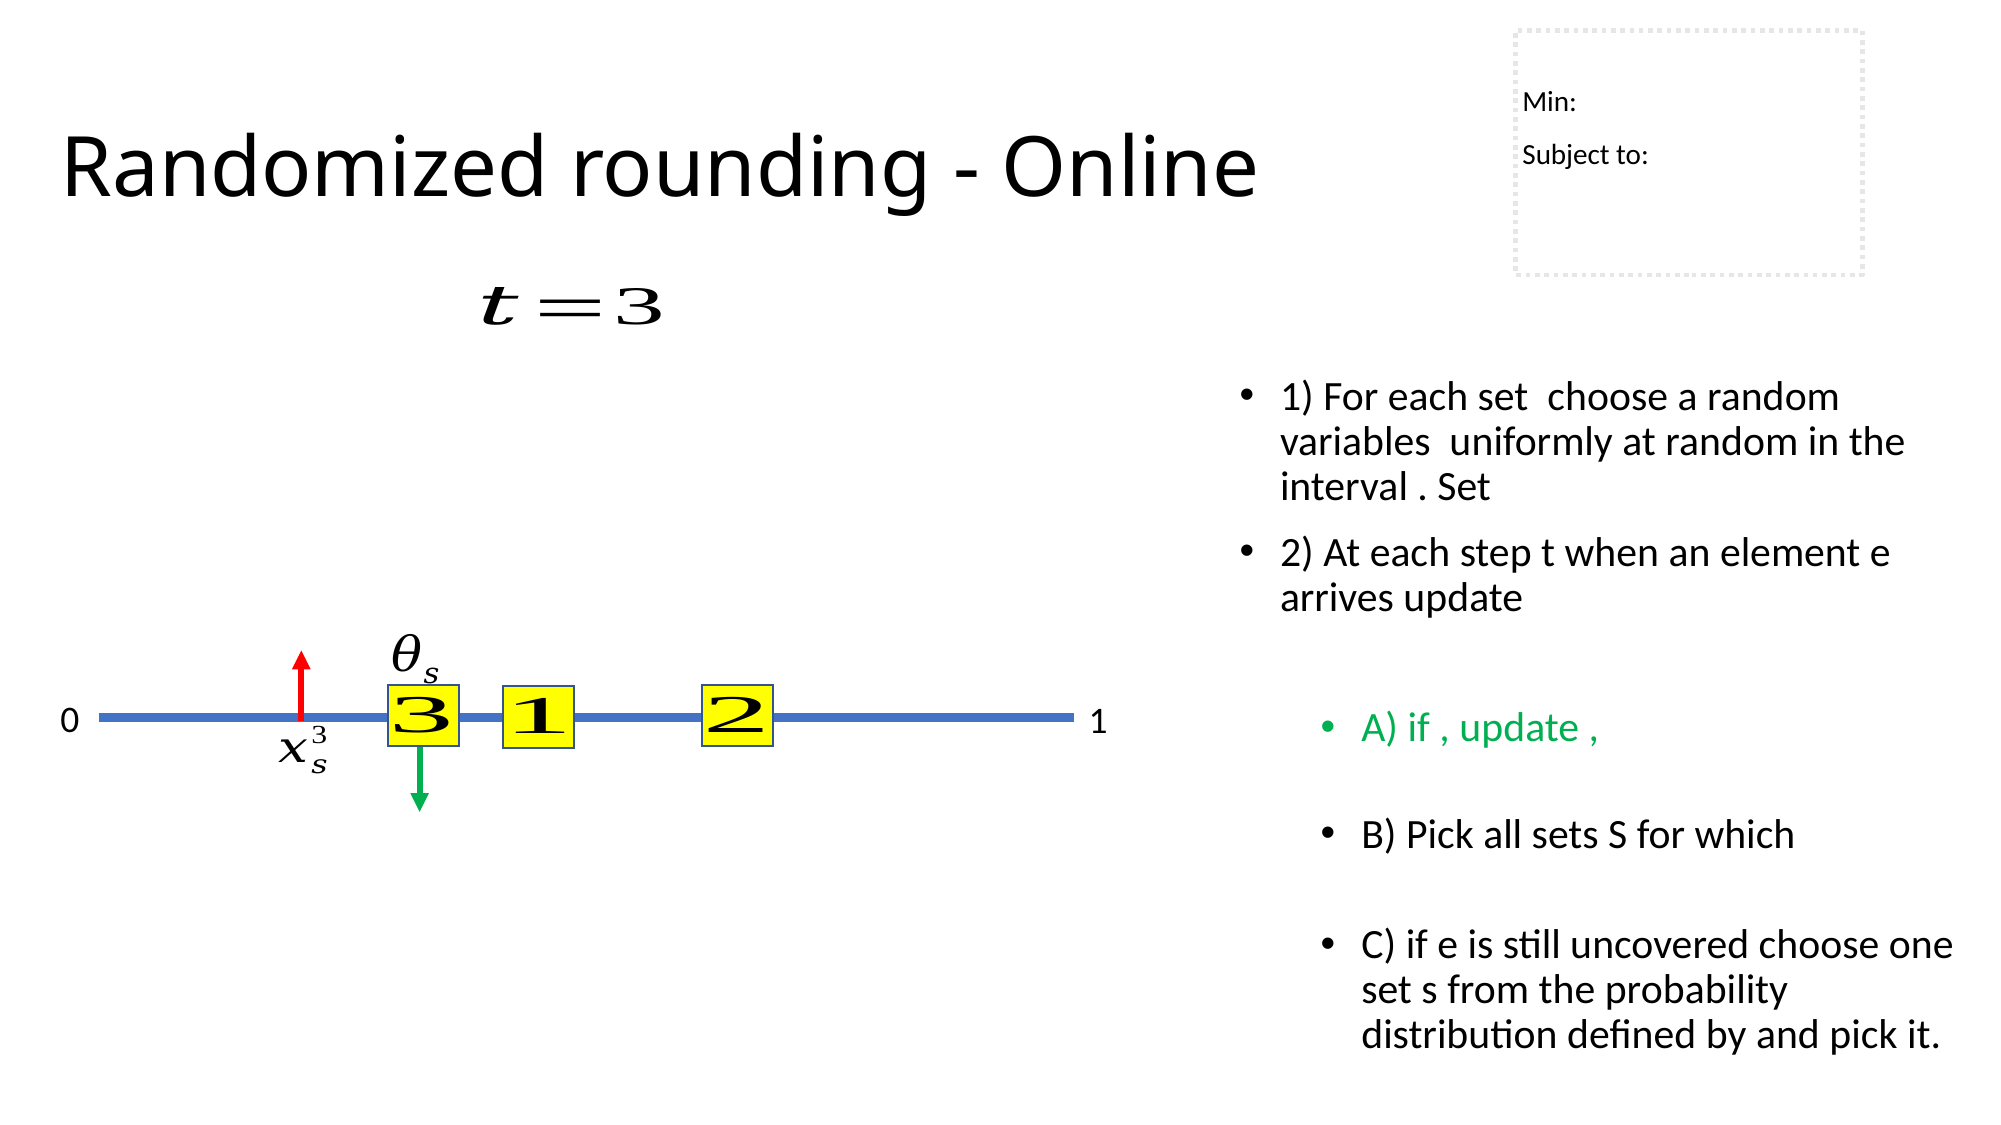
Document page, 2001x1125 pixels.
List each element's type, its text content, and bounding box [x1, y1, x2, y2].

title Randomized rounding - Online [45, 60, 1771, 279]
text_box 0 [45, 687, 99, 747]
text_box 1 [1073, 688, 1127, 749]
